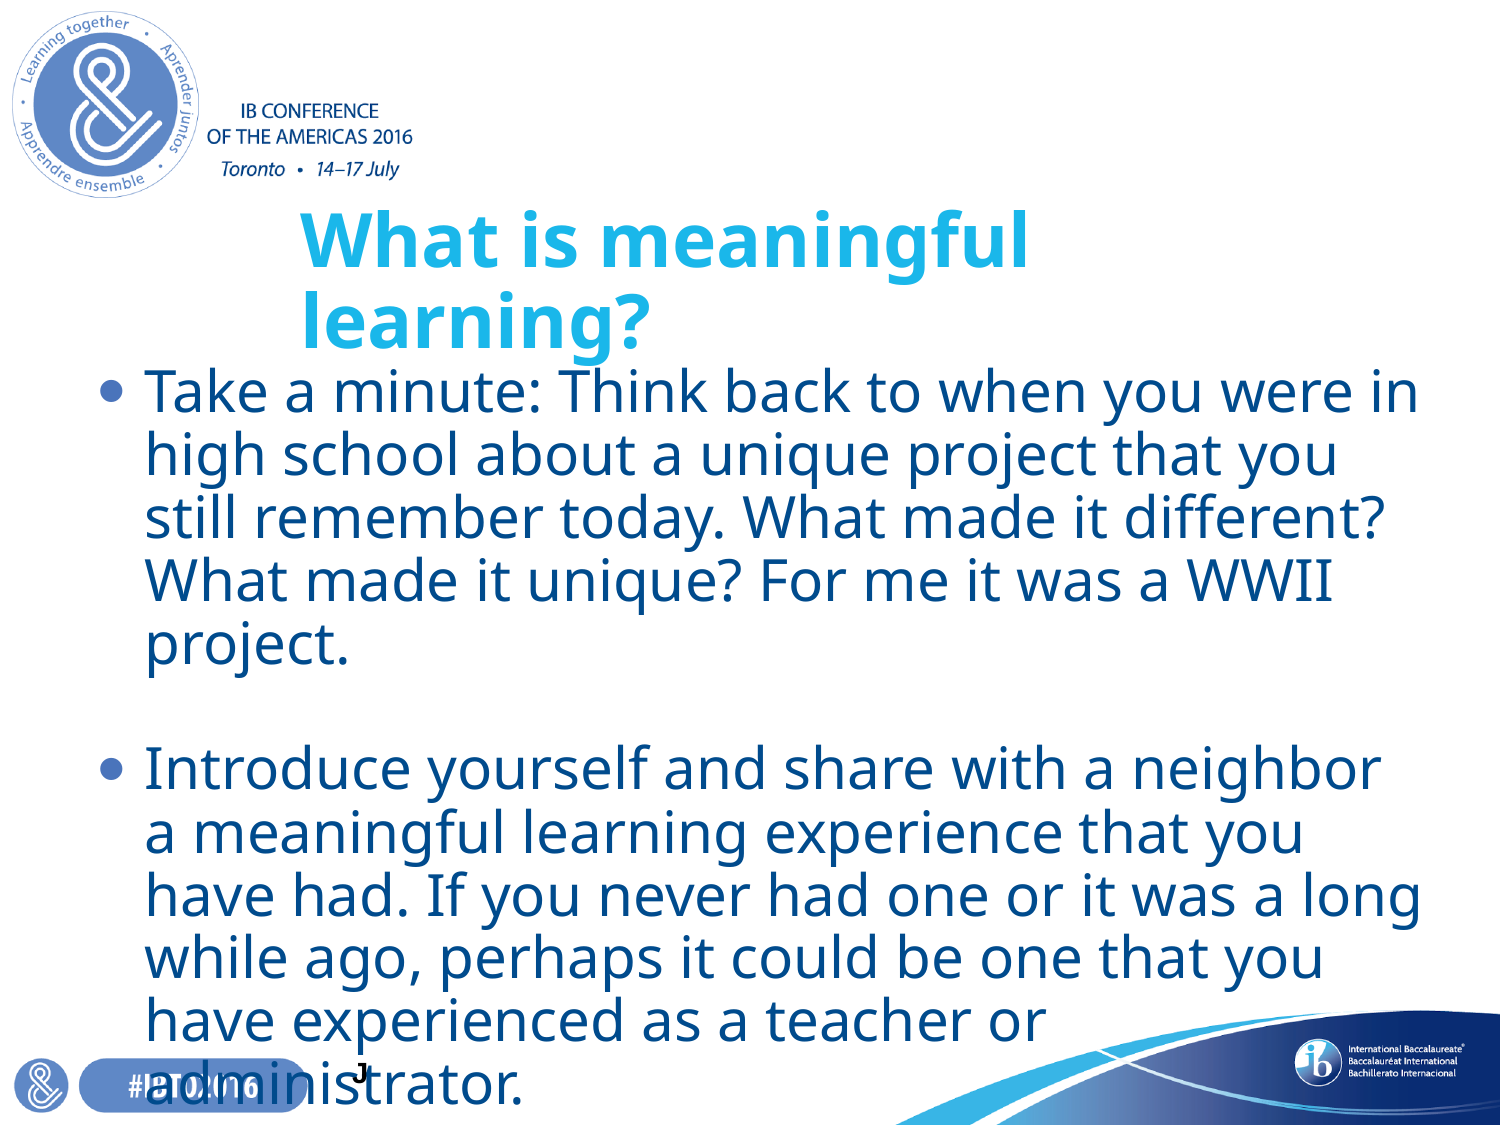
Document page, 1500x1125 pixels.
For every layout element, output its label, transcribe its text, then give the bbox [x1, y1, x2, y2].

list Take a minute: Think back to when you were in high school about a unique project that you still remember today. What made it different? What made it unique? For me it was a WWII project. Introduce yourself and share with a neighbor a meaningful learning experience that you have had. If you never had one or it was a long while ago, perhaps it could be one that you have experienced as a teacher or administrator. [97, 362, 1426, 1063]
text_box J [337, 1039, 400, 1102]
title What is meaningful learning? [300, 203, 1223, 362]
picture [0, 0, 1500, 1125]
